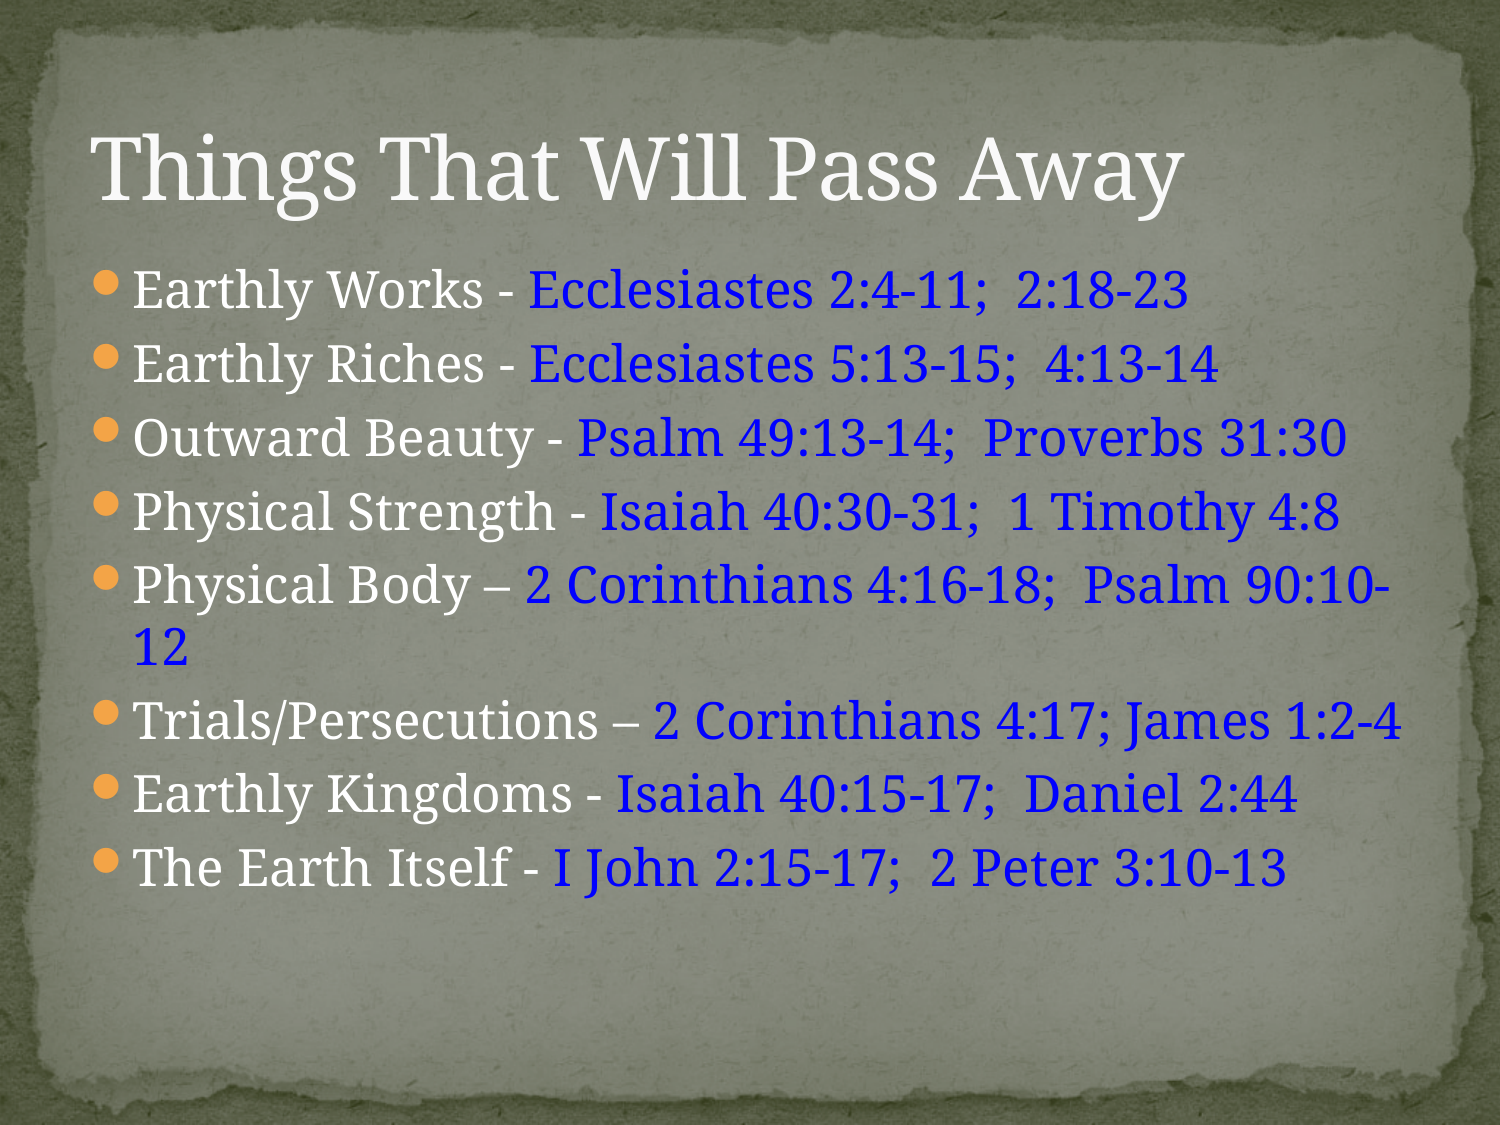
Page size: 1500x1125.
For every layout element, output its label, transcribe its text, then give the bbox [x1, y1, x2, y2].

list Earthly Works - Ecclesiastes 2:4-11; 2:18-23 Earthly Riches - Ecclesiastes 5:13-15; 4:13-14 Outward Beauty - Psalm 49:13-14; Proverbs 31:30 Physical Strength - Isaiah 40:30-31; 1 Timothy 4:8 Physical Body – 2 Corinthians 4:16-18; Psalm 90:10-12 Trials/Persecutions – 2 Corinthians 4:17; James 1:2-4 Earthly Kingdoms - Isaiah 40:15-17; Daniel 2:44 The Earth Itself - I John 2:15-17; 2 Peter 3:10-13 [75, 249, 1425, 1000]
title Things That Will Pass Away [74, 24, 1425, 225]
